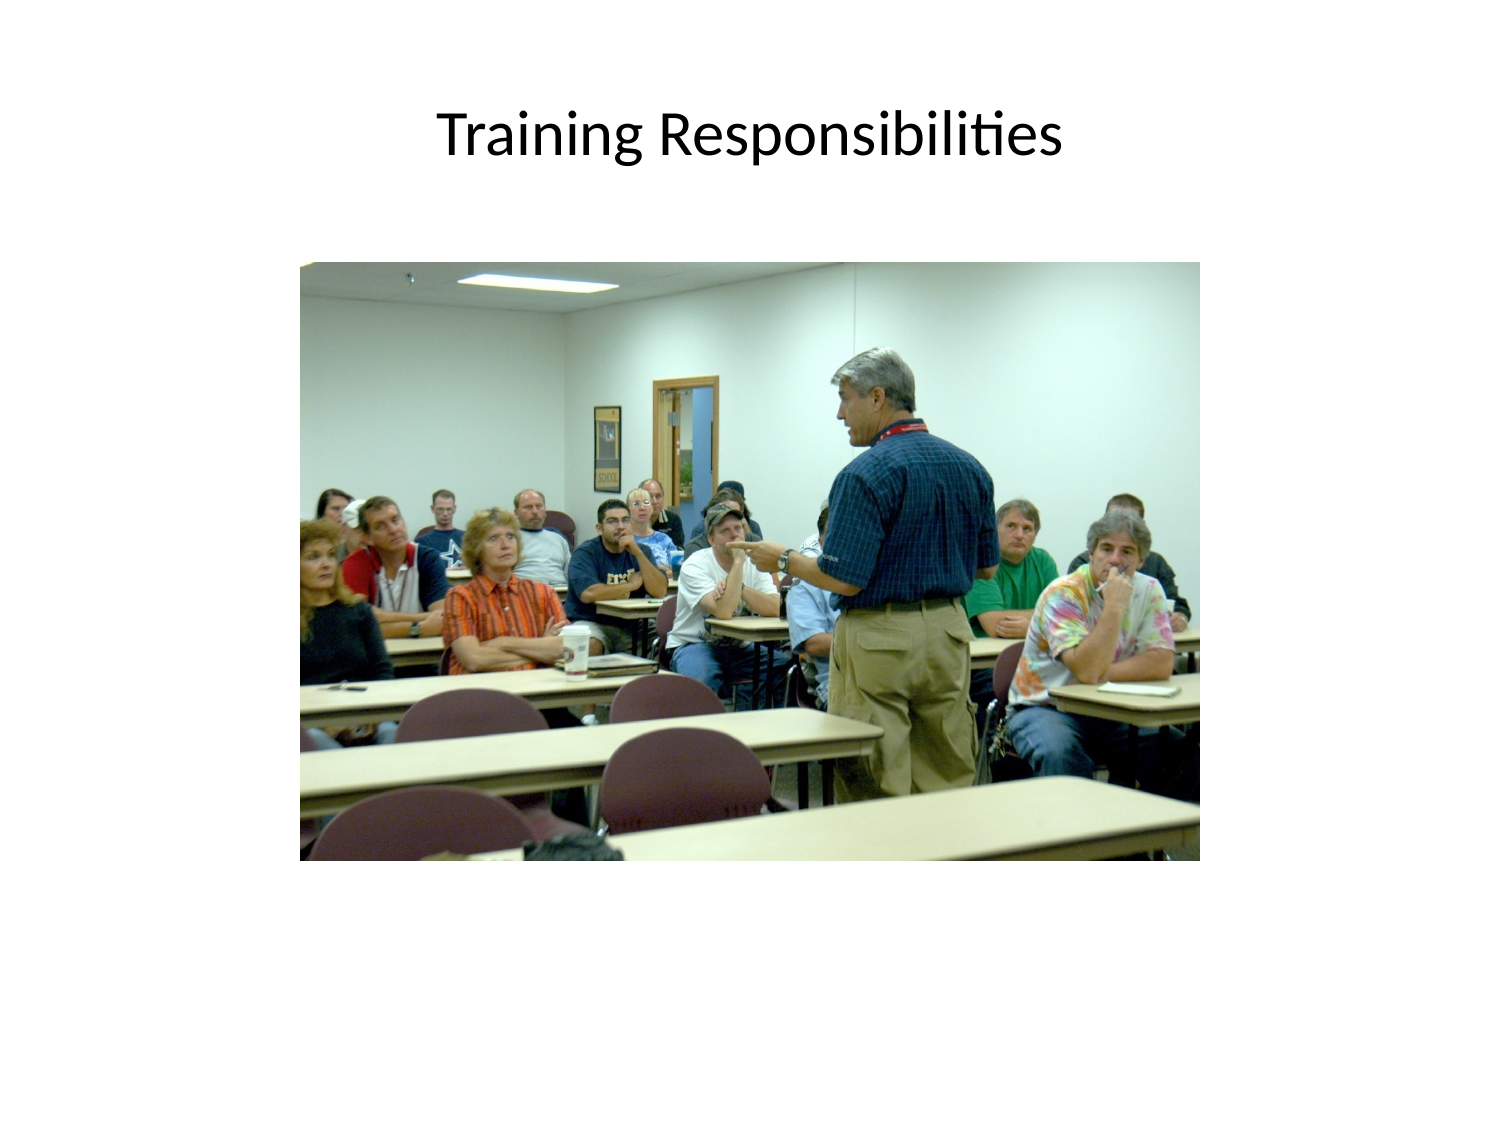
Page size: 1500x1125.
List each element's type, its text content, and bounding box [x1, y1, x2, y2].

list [299, 262, 1201, 861]
title Training Responsibilities [75, 45, 1425, 233]
